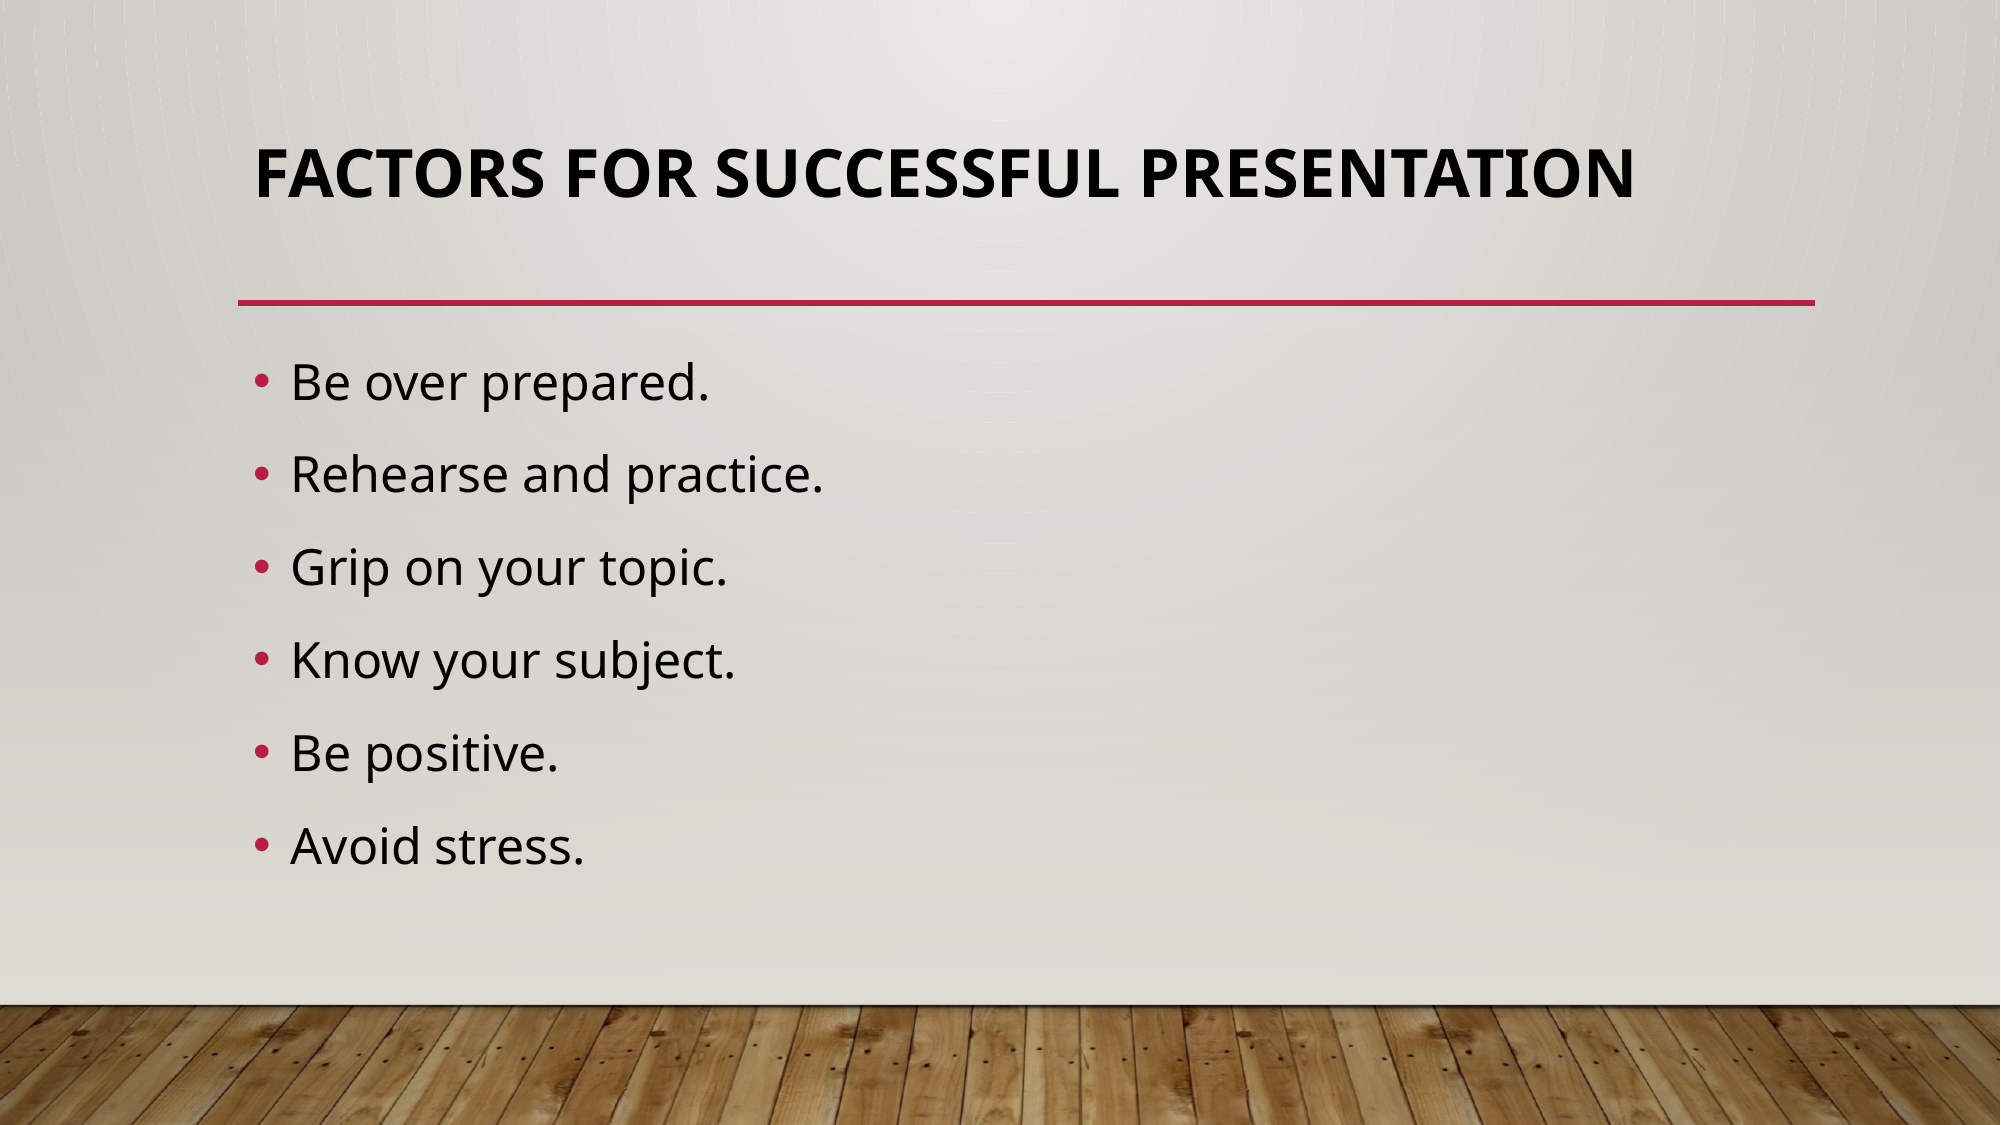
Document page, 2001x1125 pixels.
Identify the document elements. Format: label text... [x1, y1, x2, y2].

title Factors for successful presentation [238, 131, 1814, 305]
picture [0, 1005, 2000, 1125]
list Be over prepared. Rehearse and practice. Grip on your topic. Know your subject. Be positive. Avoid stress. [238, 330, 1814, 897]
